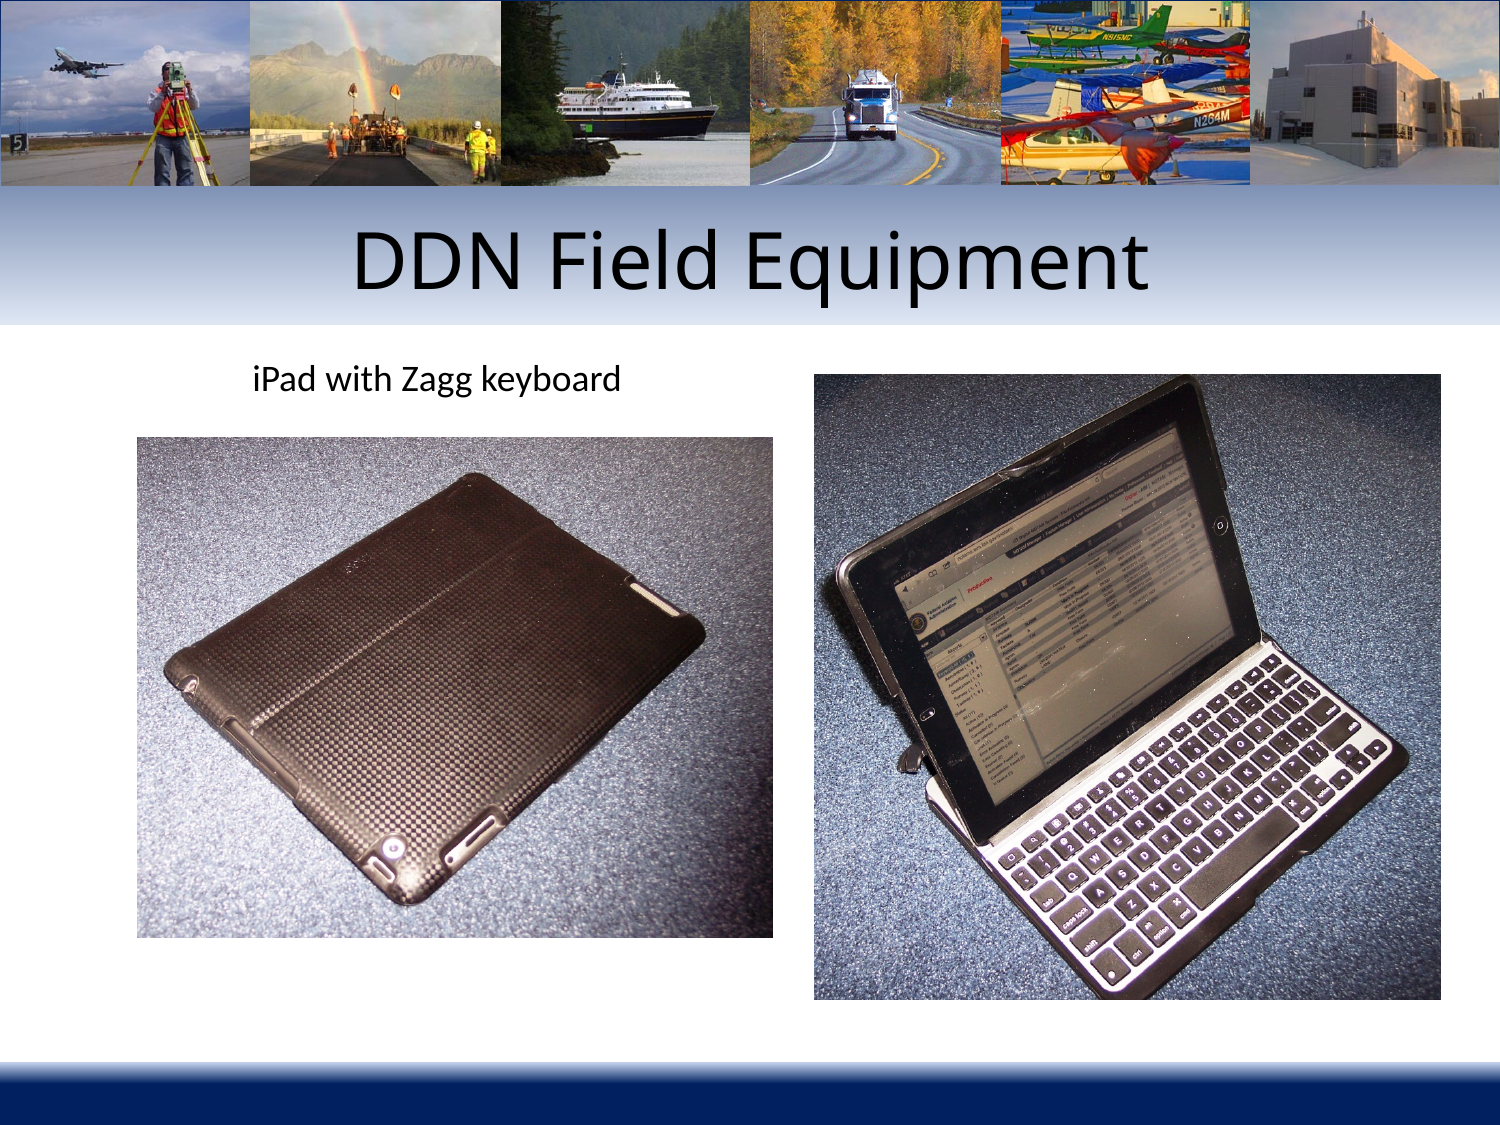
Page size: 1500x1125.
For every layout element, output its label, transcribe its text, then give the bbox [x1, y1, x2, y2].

picture [813, 374, 1442, 1001]
text_box iPad with Zagg keyboard [237, 346, 687, 407]
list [137, 437, 774, 938]
title DDN Field Equipment [0, 189, 1500, 325]
picture [1, 1, 1499, 186]
